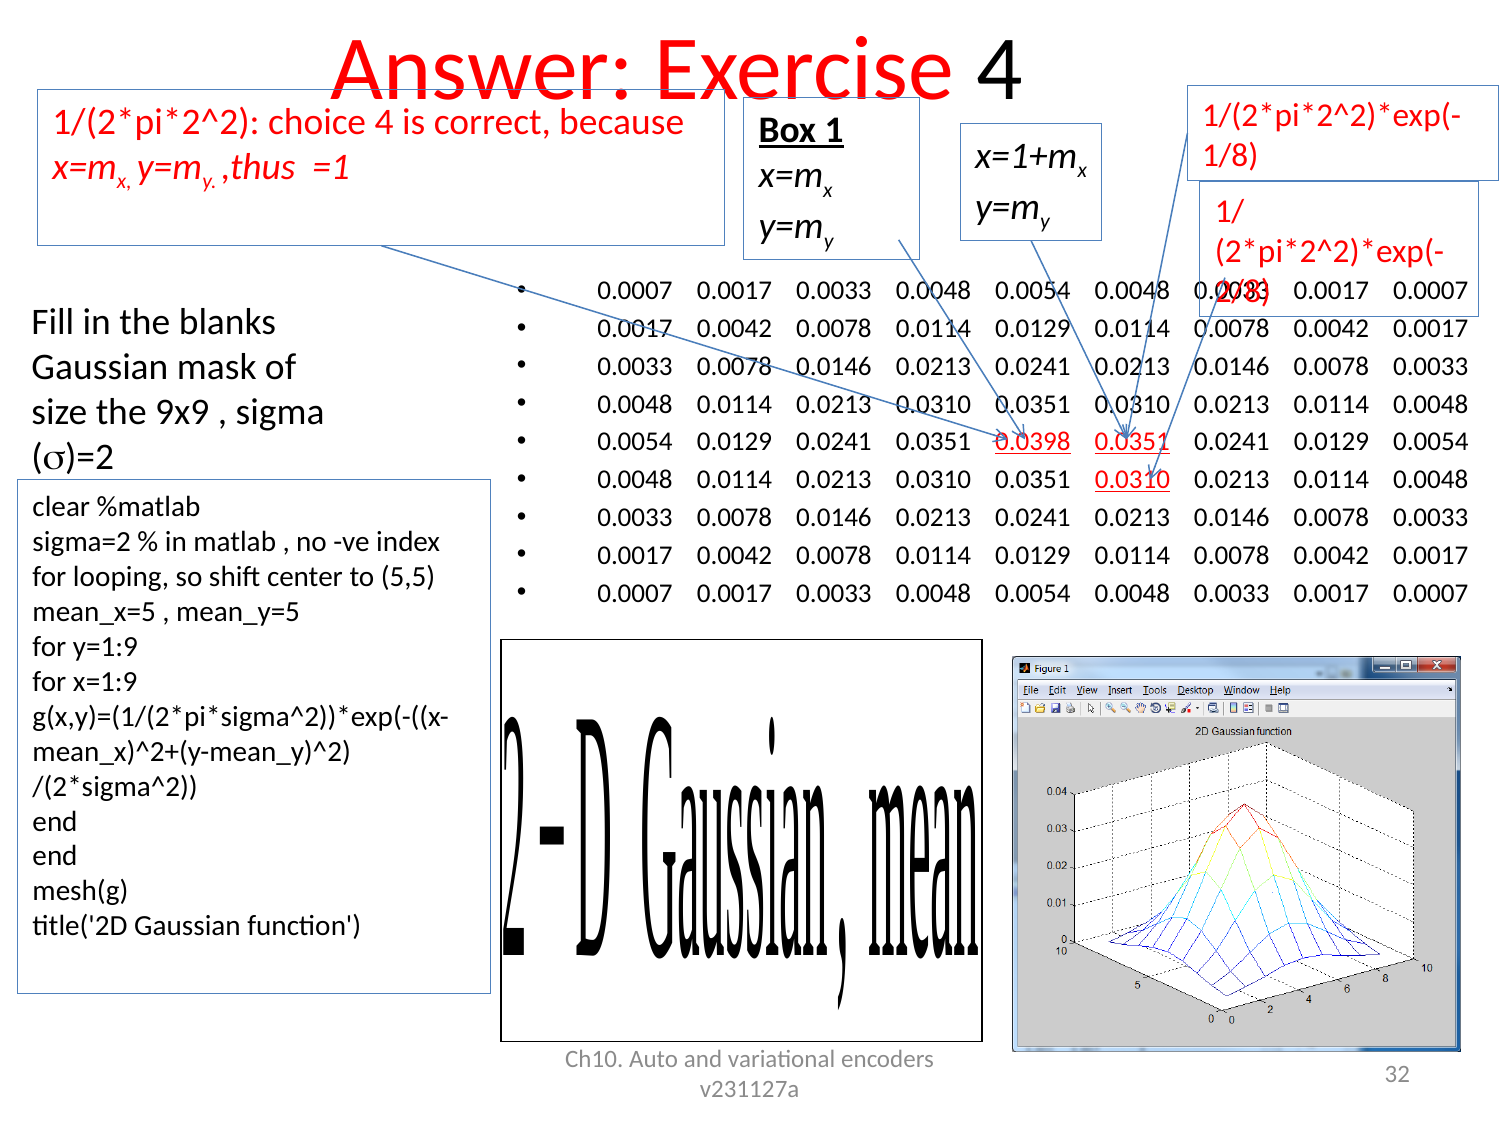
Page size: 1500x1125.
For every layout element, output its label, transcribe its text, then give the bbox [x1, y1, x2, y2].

text_box Box 1 x=mx y=my [743, 97, 920, 260]
slide_number 32 [1074, 1060, 1425, 1103]
footer Ch10. Auto and variational encoders v231127a [512, 1042, 988, 1103]
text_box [1149, 277, 1226, 480]
title Answer: Exercise 4 [1, 0, 1352, 125]
text_box clear %matlab sigma=2 % in matlab , no -ve index for looping, so shift center to (5,5) mean_x=5 , mean_y=5 for y=1:9 for x=1:9 g(x,y)=(1/(2*pi*sigma^2))*exp(-((x-mean_x)^2+(y-mean_y)^2) /(2*sigma^2)) end end mesh(g) title('2D Gaussian function') [17, 479, 491, 994]
text_box 1/(2*pi*2^2)*exp(-1/8) [1187, 85, 1499, 181]
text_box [1126, 133, 1188, 440]
picture [1012, 656, 1461, 1052]
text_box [1030, 229, 1127, 440]
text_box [898, 239, 1025, 440]
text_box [380, 278, 893, 440]
text_box 1/(2*pi*2^2)*exp(-2/8) [1199, 181, 1479, 317]
list Fill in the blanks Gaussian mask of size the 9x9 , sigma ()=2 [0, 289, 374, 1033]
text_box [501, 317, 1227, 486]
text_box x=1+mx y=my [960, 123, 1102, 239]
list 0.0007 0.0017 0.0033 0.0048 0.0054 0.0048 0.0033 0.0017 0.0007 0.0017 0.0042 0.0078 0.0114 0.0129 0.0114 0.0078 0.0042 0.0017 0.0033 0.0078 0.0146 0.0213 0.0241 0.0213 0.0146 0.0078 0.0033 0.0048 0.0114 0.0213 0.0310 0.0351 0.0310 0.0213 0.0114 0.0048 0.0054 0.0129 0.0241 0.0351 0.0398 0.0351 0.0241 0.0129 0.0054 0.0048 0.0114 0.0213 0.0310 0.0351 0.0310 0.0213 0.0114 0.0048 0.0033 0.0078 0.0146 0.0213 0.0241 0.0213 0.0146 0.0078 0.0033 0.0017 0.0042 0.0078 0.0114 0.0129 0.0114 0.0078 0.0042 0.0017 0.0007 0.0017 0.0033 0.0048 0.0054 0.0048 0.0033 0.0017 0.0007 [501, 219, 1500, 964]
